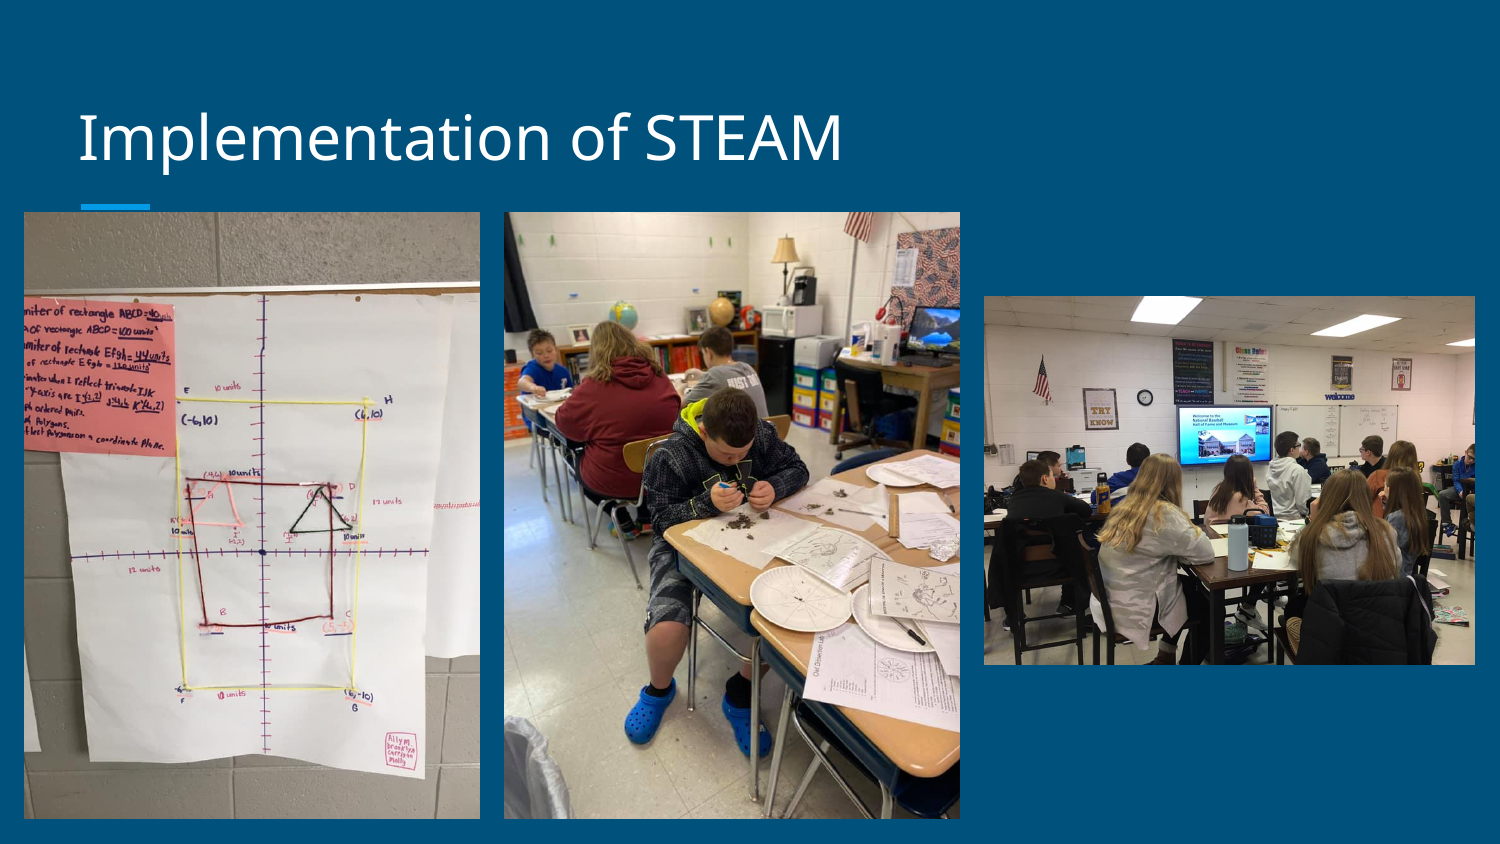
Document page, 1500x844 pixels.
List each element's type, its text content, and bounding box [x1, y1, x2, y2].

picture [985, 297, 1474, 664]
title Implementation of STEAM [63, 75, 1437, 188]
picture [25, 213, 479, 818]
picture [505, 213, 959, 818]
